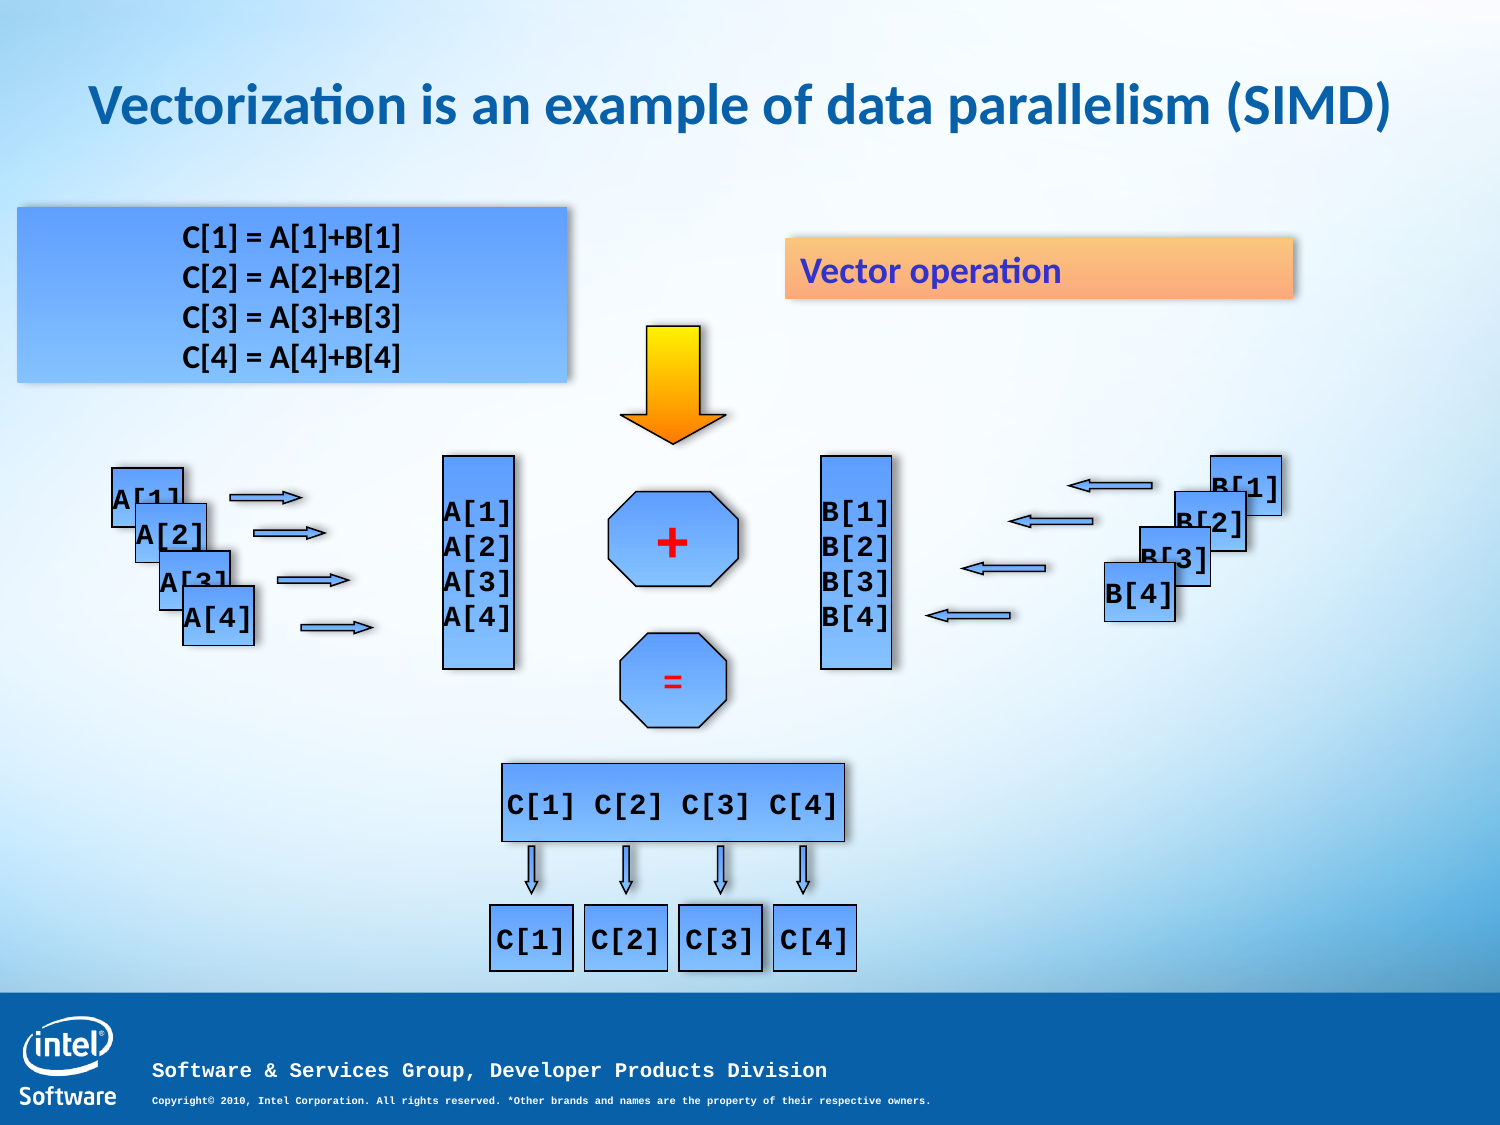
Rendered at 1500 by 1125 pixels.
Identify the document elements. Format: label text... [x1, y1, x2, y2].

text_box B[2] [1175, 491, 1247, 551]
text_box [962, 562, 1046, 575]
text_box B[4] [1104, 562, 1176, 622]
text_box [253, 527, 325, 540]
text_box C[1] C[2] C[3] C[4] [501, 763, 845, 842]
text_box [1068, 479, 1152, 492]
text_box A[4] [183, 586, 254, 646]
picture [0, 997, 138, 1113]
text_box C[2] [584, 904, 668, 972]
text_box [301, 621, 372, 634]
text_box B[1] [1210, 456, 1282, 516]
text_box Vector operation [785, 238, 1294, 299]
picture [0, 0, 1500, 992]
text_box A[3] [159, 550, 231, 610]
text_box A[1] [112, 467, 184, 528]
text_box [230, 491, 302, 504]
text_box = [620, 633, 727, 728]
text_box [525, 846, 538, 894]
text_box A[1] A[2] A[3] A[4] [442, 456, 514, 670]
text_box C[3] [679, 904, 762, 972]
text_box B[1] B[2] B[3] B[4] [820, 456, 892, 670]
text_box C[1] = A[1]+B[1] C[2] = A[2]+B[2] C[3] = A[3]+B[3] C[4] = A[4]+B[4] [17, 207, 567, 383]
text_box C[1] [490, 904, 573, 972]
text_box [927, 609, 1010, 622]
text_box [620, 846, 633, 894]
text_box B[3] [1139, 527, 1211, 587]
text_box A[2] [135, 503, 207, 563]
list Vectorization is an example of data parallelism (SIMD) [75, 66, 1425, 149]
text_box + [608, 491, 739, 587]
text_box [714, 846, 727, 894]
text_box [1009, 515, 1093, 528]
text_box [620, 326, 727, 445]
text_box [277, 574, 349, 587]
text_box C[4] [773, 904, 857, 972]
text_box [797, 846, 810, 894]
